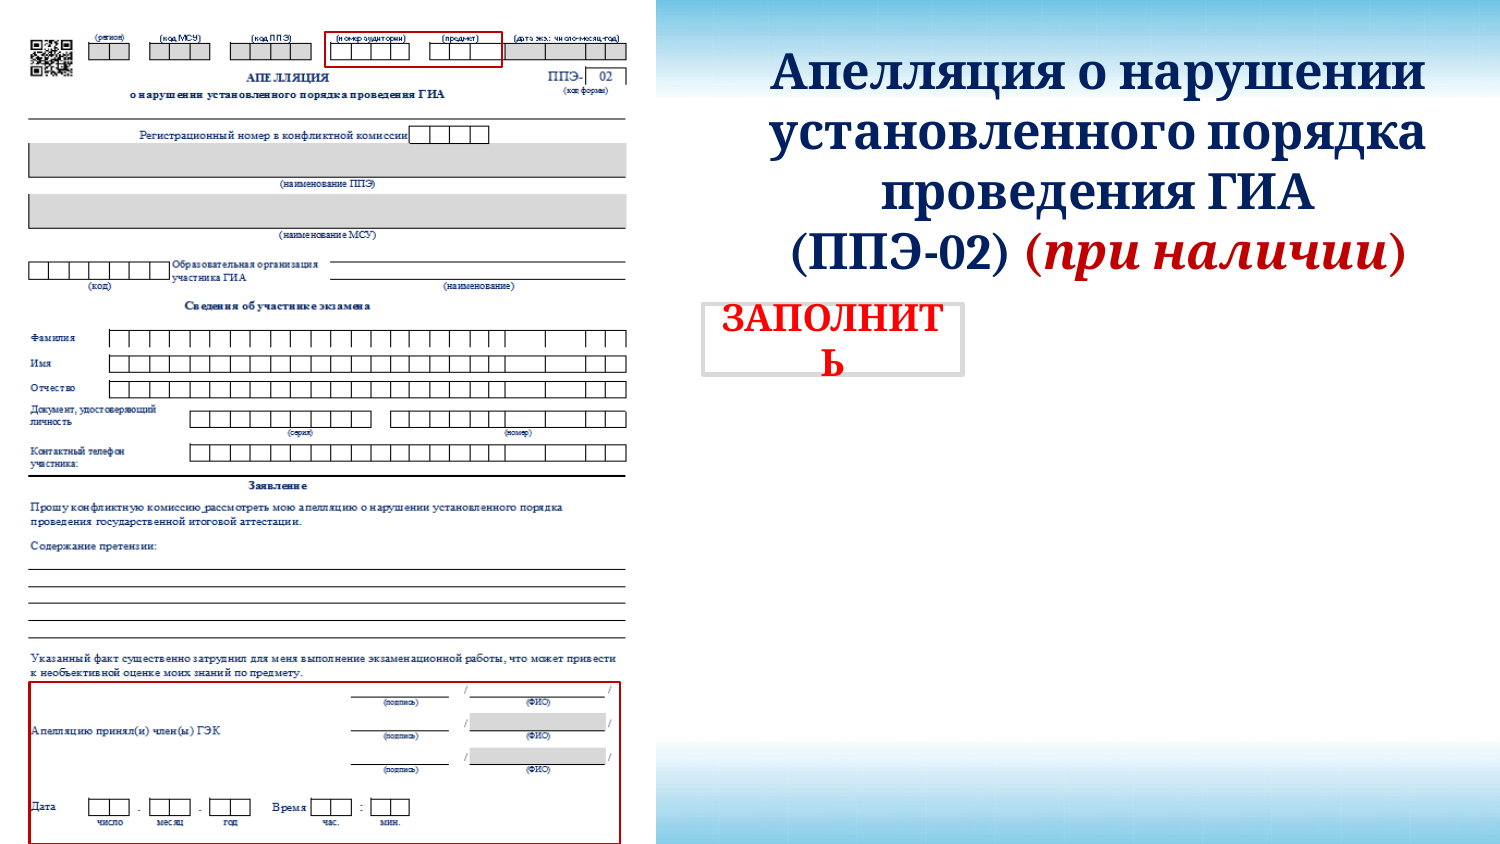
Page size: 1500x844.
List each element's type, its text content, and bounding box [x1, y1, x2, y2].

picture [0, 0, 1500, 844]
text_box Апелляция о нарушении установленного порядка проведения ГИА (ППЭ-02) (при наличии) [726, 165, 1471, 287]
text_box ЗАПОЛНИТЬ [701, 302, 965, 377]
